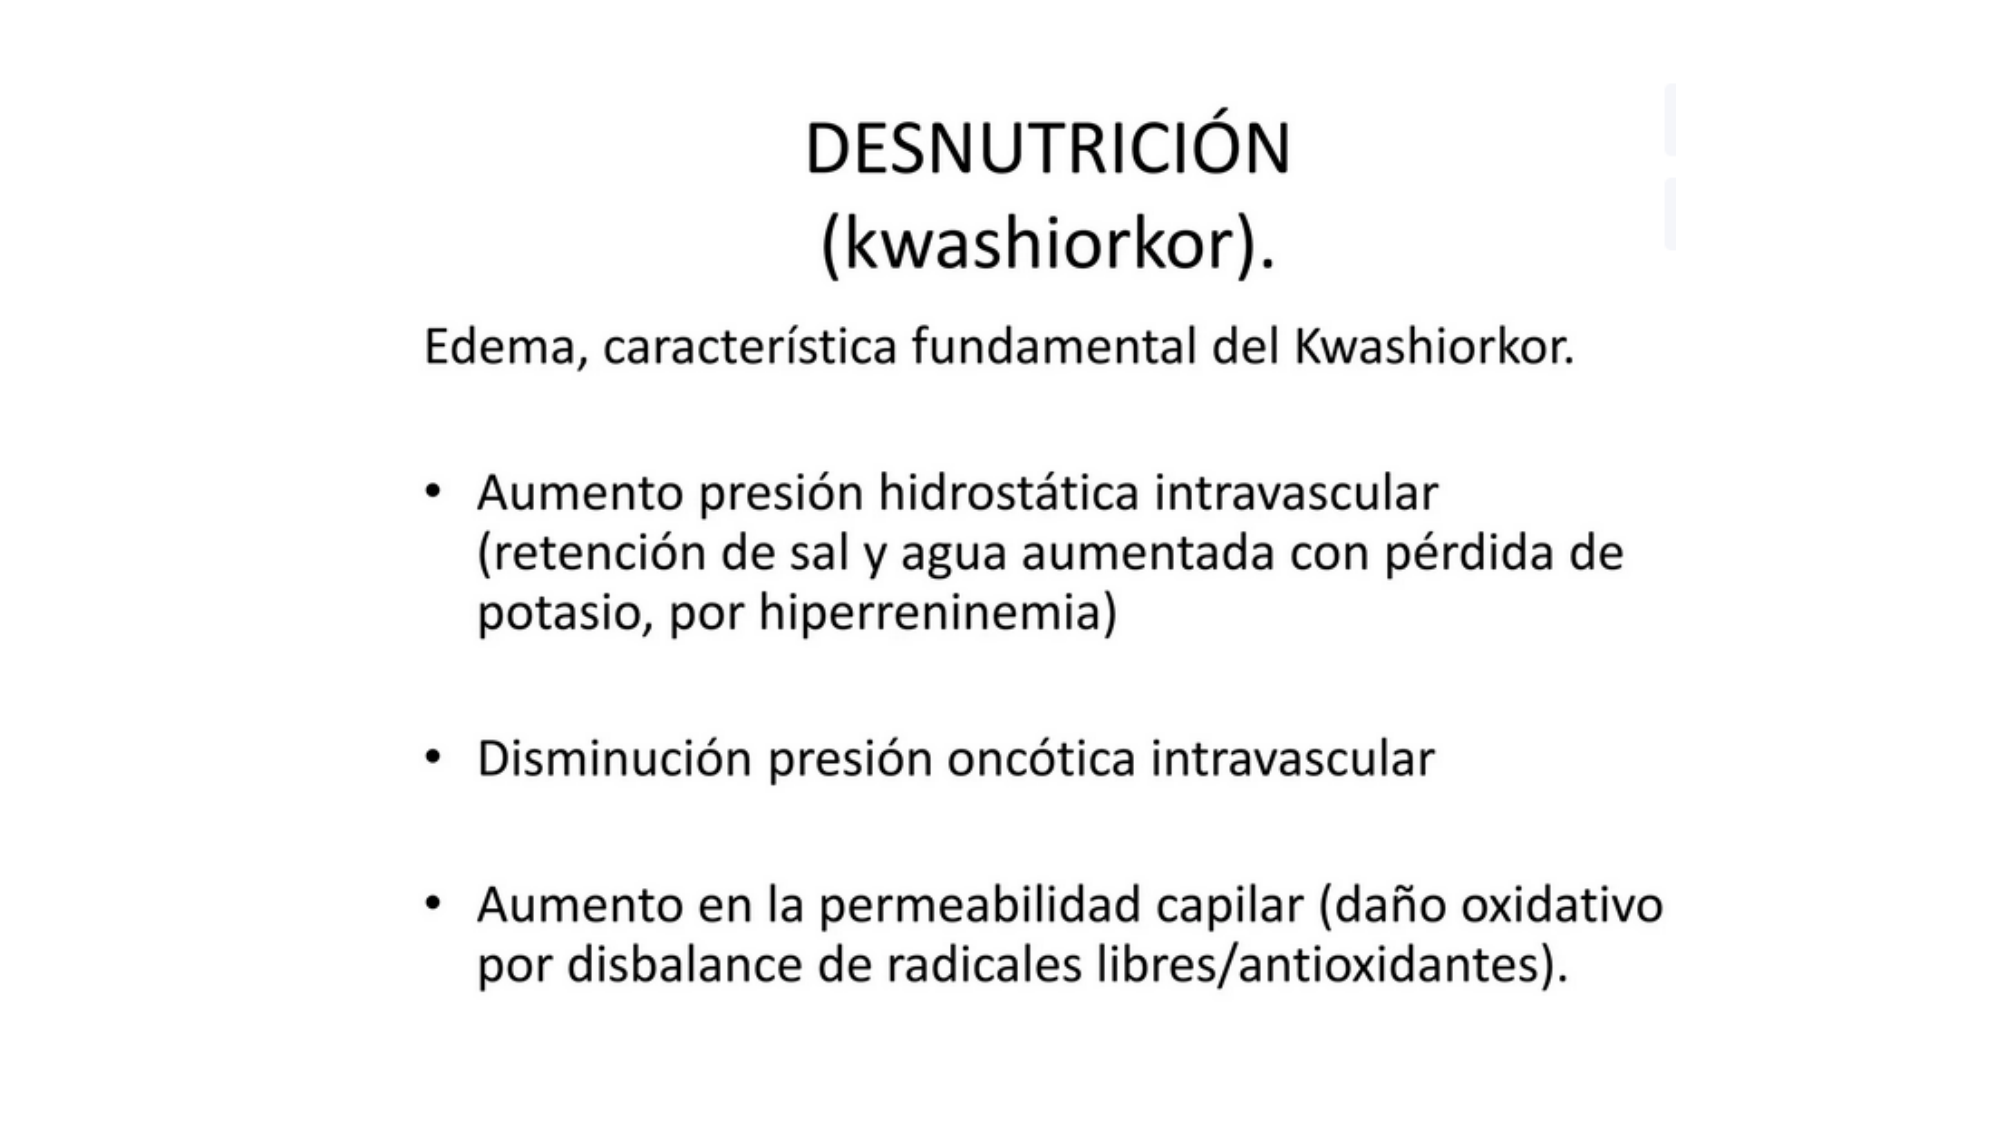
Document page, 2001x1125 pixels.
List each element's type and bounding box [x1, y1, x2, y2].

picture [368, 73, 1676, 1064]
